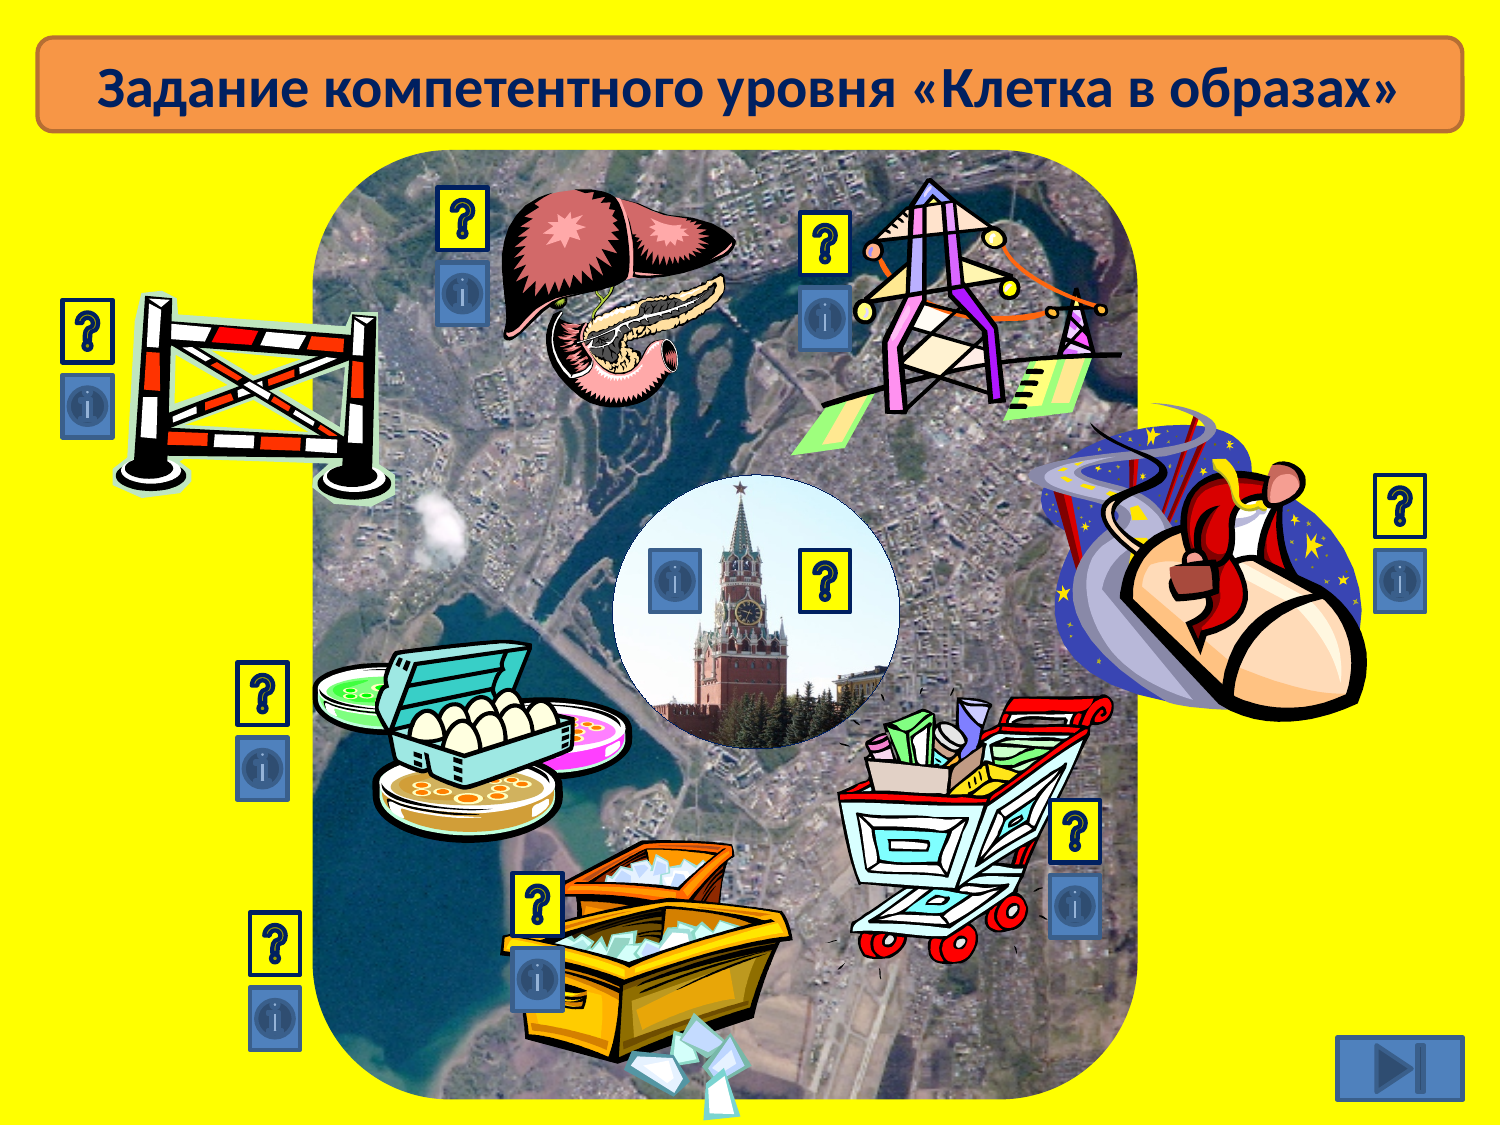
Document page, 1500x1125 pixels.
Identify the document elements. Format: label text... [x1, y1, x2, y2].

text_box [612, 474, 901, 750]
text_box [235, 660, 244, 727]
text_box [435, 185, 490, 210]
picture [112, 149, 1371, 1125]
text_box [235, 735, 244, 802]
text_box [1375, 473, 1427, 539]
text_box [60, 298, 107, 365]
text_box [1335, 1035, 1465, 1102]
text_box [248, 1044, 302, 1052]
text_box [1375, 548, 1427, 614]
text_box Задание компетентного уровня «Клетка в образах» [35, 35, 1465, 134]
text_box [60, 373, 107, 440]
